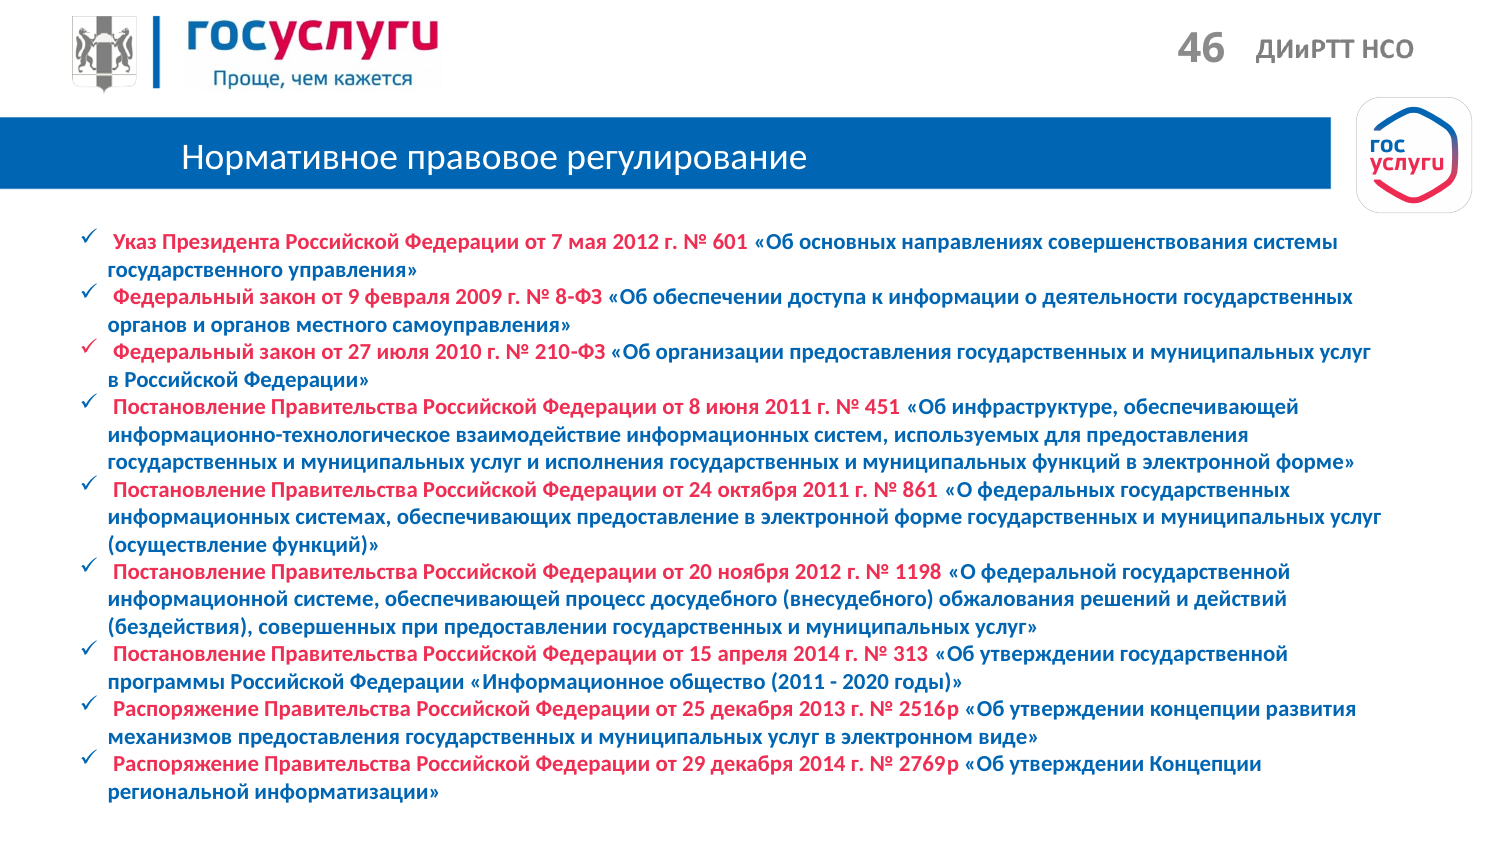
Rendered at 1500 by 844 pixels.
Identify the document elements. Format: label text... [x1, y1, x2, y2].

slide_number 46 [1104, 26, 1241, 72]
text_box Нормативное правовое регулирование [166, 124, 1148, 185]
text_box Указ Президента Российской Федерации от 7 мая 2012 г. № 601 «Об основных направлениях совершенствования системы государственного управления» Федеральный закон от 9 февраля 2009 г. № 8­-ФЗ «Об обеспечении доступа к информации о деятельности государственных органов и органов местного самоуправления» Федеральный закон от 27 июля 2010 г. № 210­-ФЗ «Об организации предоставления государственных и муниципальных услуг в Российской Федерации» Постановление Правительства Российской Федерации от 8 июня 2011 г. № 451 «Об инфраструктуре, обеспечивающей информационно-­технологическое взаимодействие информационных систем, используемых для предоставления государственных и муниципальных услуг и исполнения государственных и муниципальных функций в электронной форме» Постановление Правительства Российской Федерации от 24 октября 2011 г. № 861 «О федеральных государственных информационных системах, обеспечивающих предоставление в электронной форме государственных и муниципальных услуг (осуществление функций)» Постановление Правительства Российской Федерации от 20 ноября 2012 г. № 1198 «О федеральной государственной информационной системе, обеспечивающей процесс досудебного (внесудебного) обжалования решений и действий (бездействия), совершенных при предоставлении государственных и муниципальных услуг» Постановление Правительства Российской Федерации от 15 апреля 2014 г. № 313 «Об утверждении государственной программы Российской Федерации «Информационное общество (2011 - 2020 годы)» Распоряжение Правительства Российской Федерации от 25 декабря 2013 г. № 2516­р «Об утверждении концепции развития механизмов предоставления государственных и муниципальных услуг в электронном виде» Распоряжение Правительства Российской Федерации от 29 декабря 2014 г. № 2769­р «Об утверждении Концепции региональной информатизации» [64, 219, 1400, 812]
picture [0, 0, 1500, 844]
